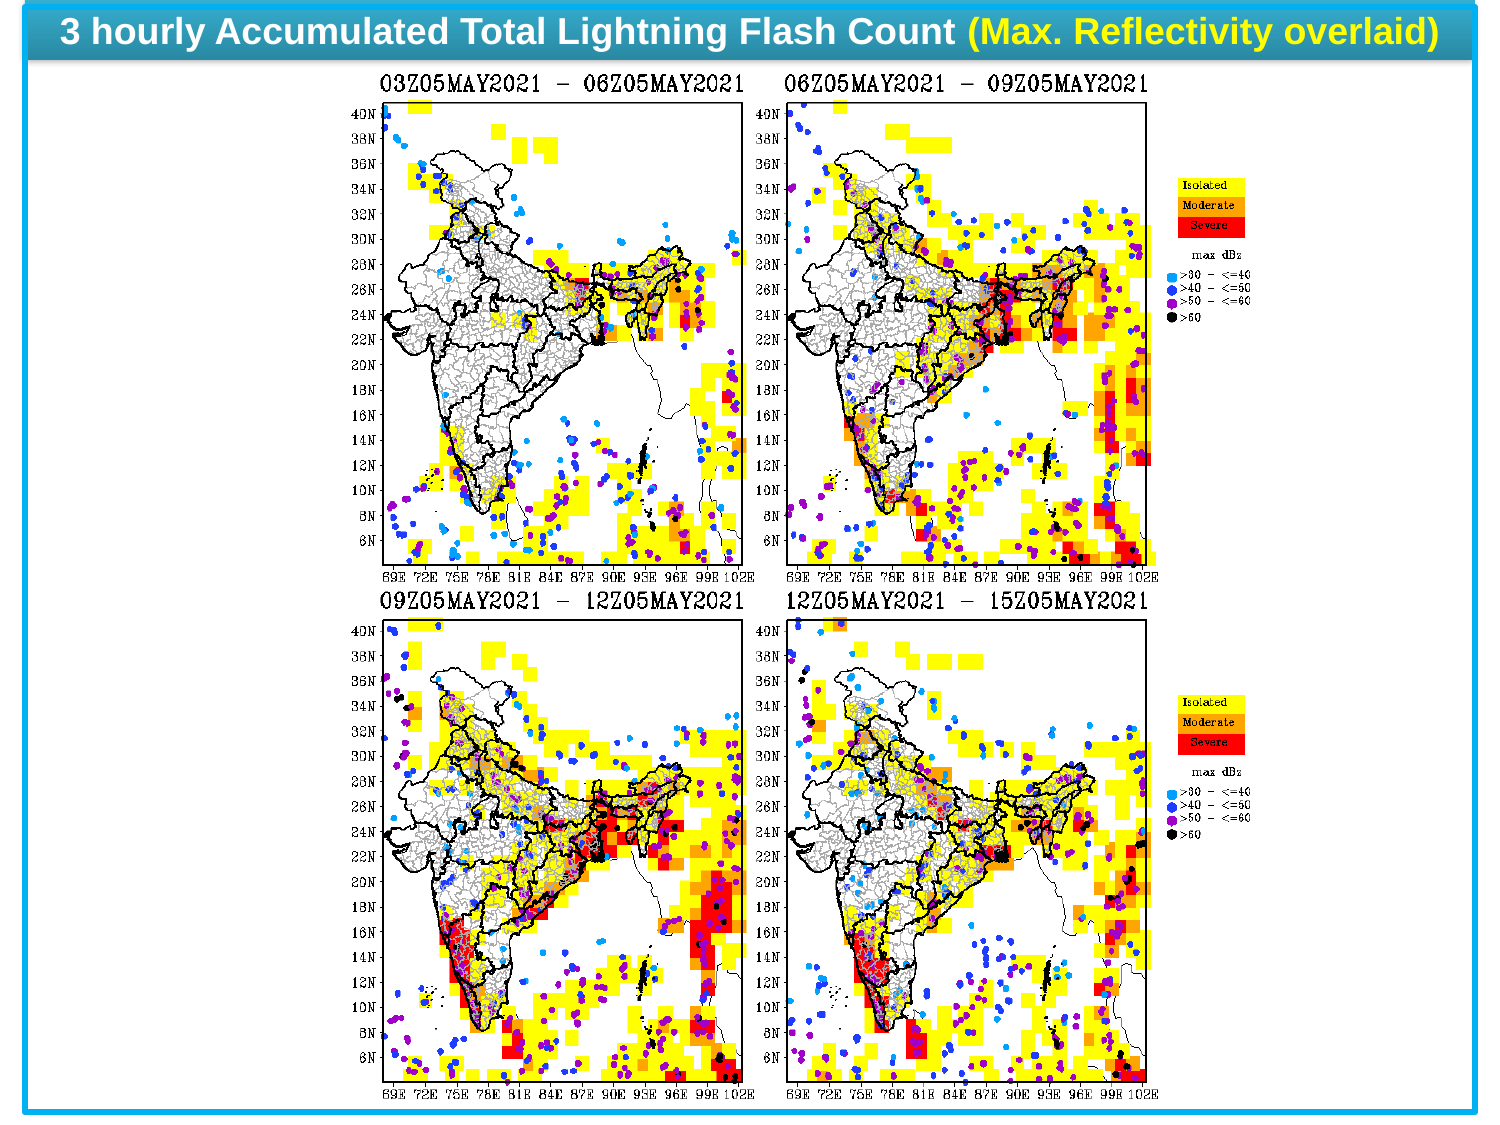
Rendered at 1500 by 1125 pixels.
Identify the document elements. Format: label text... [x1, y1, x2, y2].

text_box 3 hourly Accumulated Total Lightning Flash Count (Max. Reflectivity overlaid) [24, 0, 1475, 5]
picture [350, 74, 1251, 1100]
text_box [23, 5, 1477, 1114]
